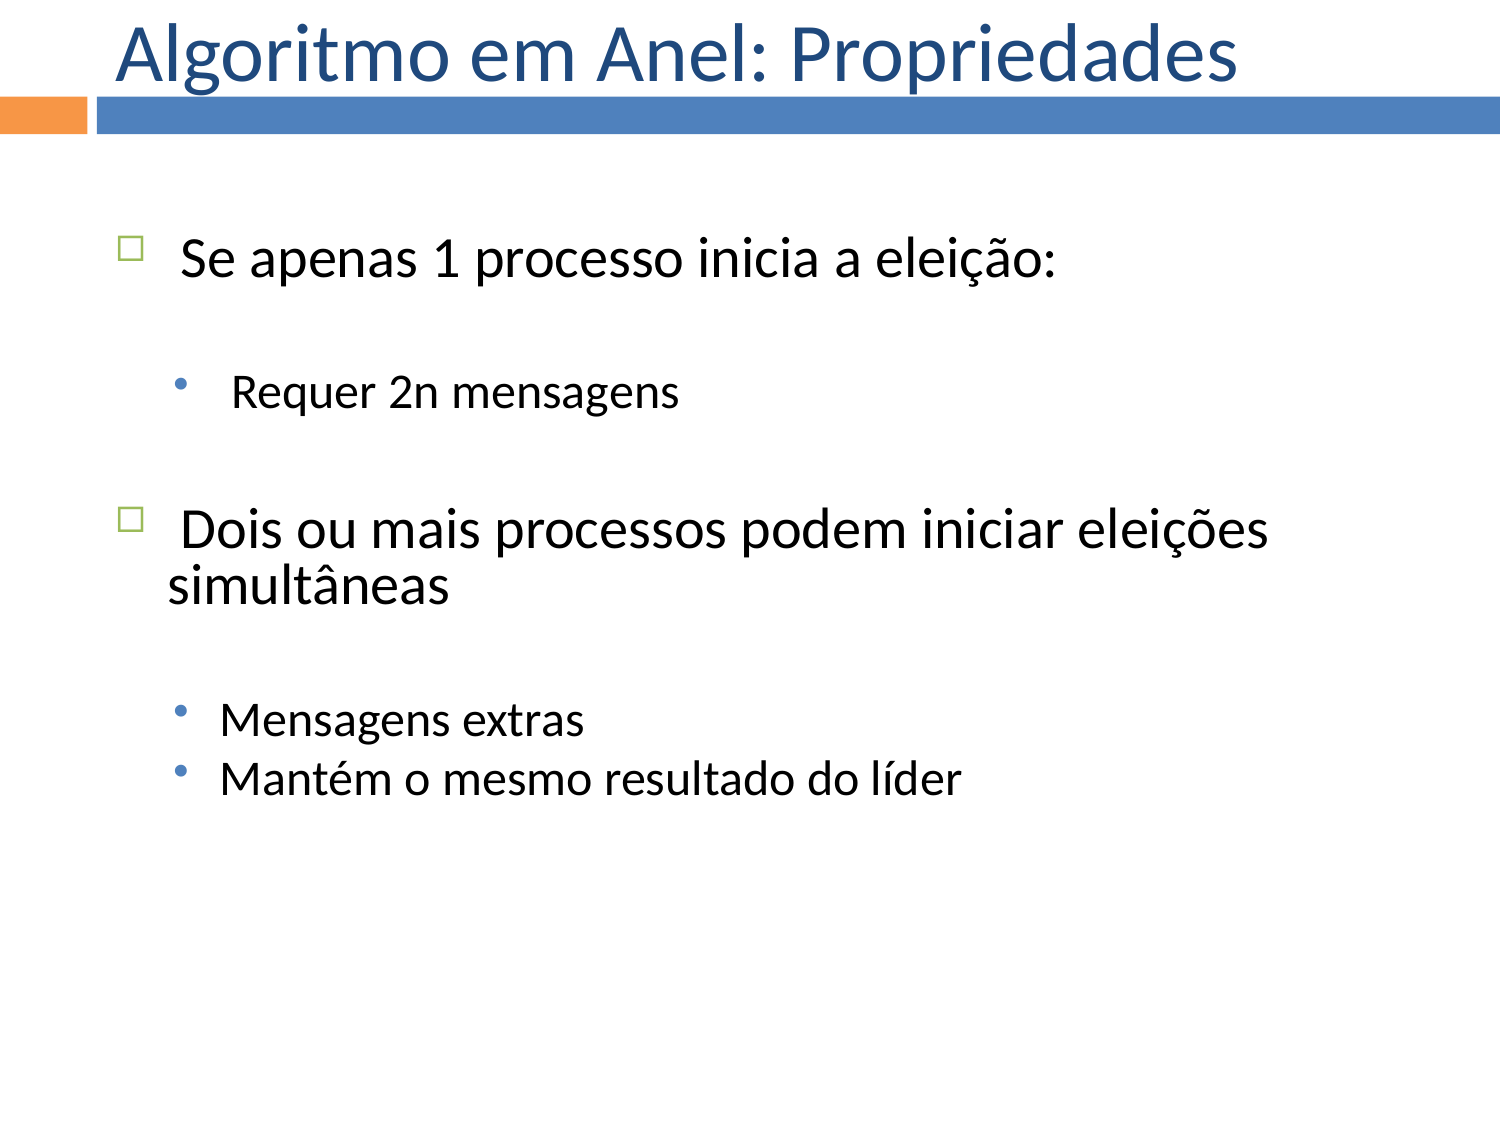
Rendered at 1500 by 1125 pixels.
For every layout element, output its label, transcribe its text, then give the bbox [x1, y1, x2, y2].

text_box Algoritmo em Anel: Propriedades [100, 0, 1438, 102]
text_box Se apenas 1 processo inicia a eleição: Requer 2n mensagens Dois ou mais processos podem iniciar eleições simultâneas Mensagens extras Mantém o mesmo resultado do líder [100, 140, 1438, 1043]
